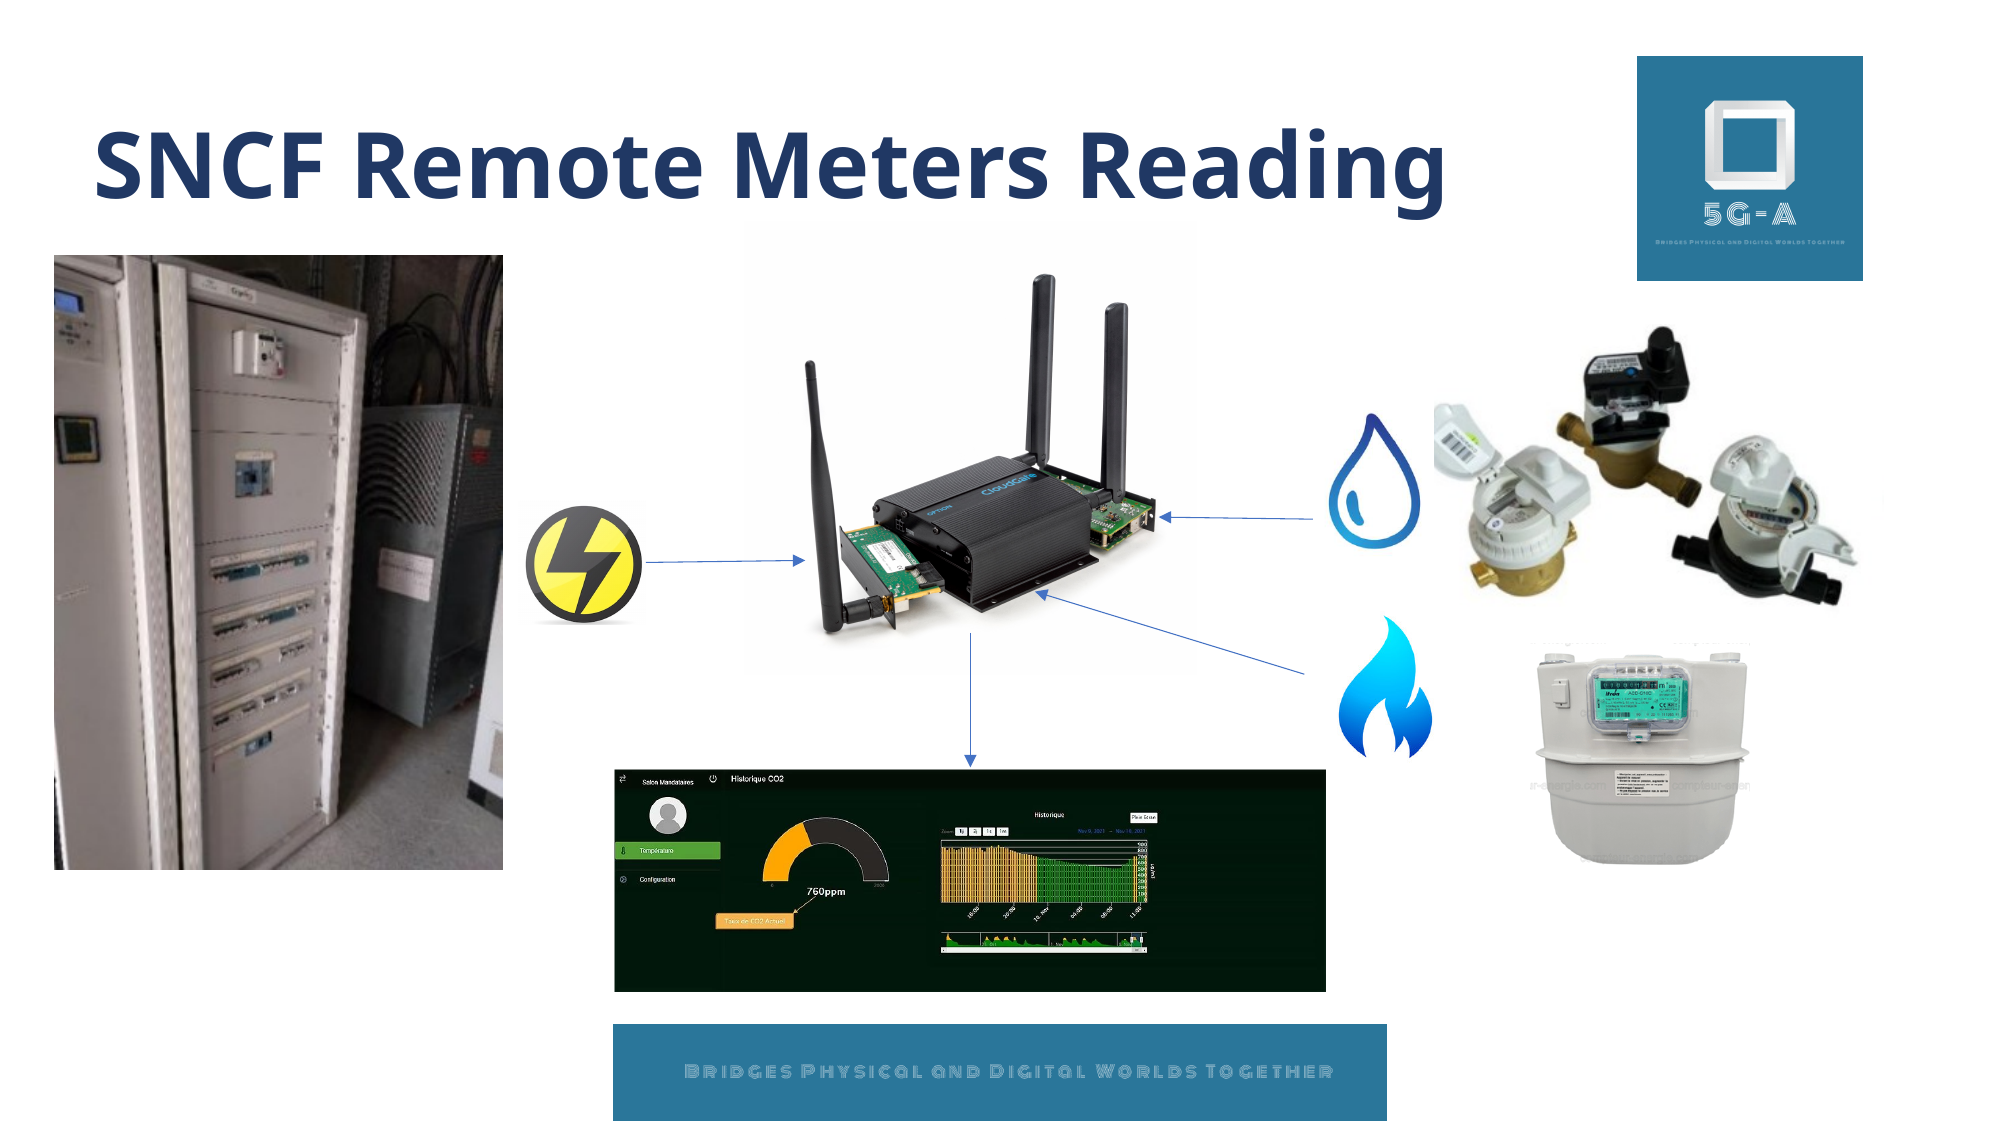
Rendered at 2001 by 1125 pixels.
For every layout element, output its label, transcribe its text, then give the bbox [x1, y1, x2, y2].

picture [743, 221, 1197, 675]
picture [613, 1024, 1387, 1121]
picture [518, 500, 646, 625]
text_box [1034, 591, 1305, 675]
picture [613, 324, 1884, 993]
picture [54, 255, 503, 870]
title SNCF Remote Meters Reading [78, 59, 1863, 278]
